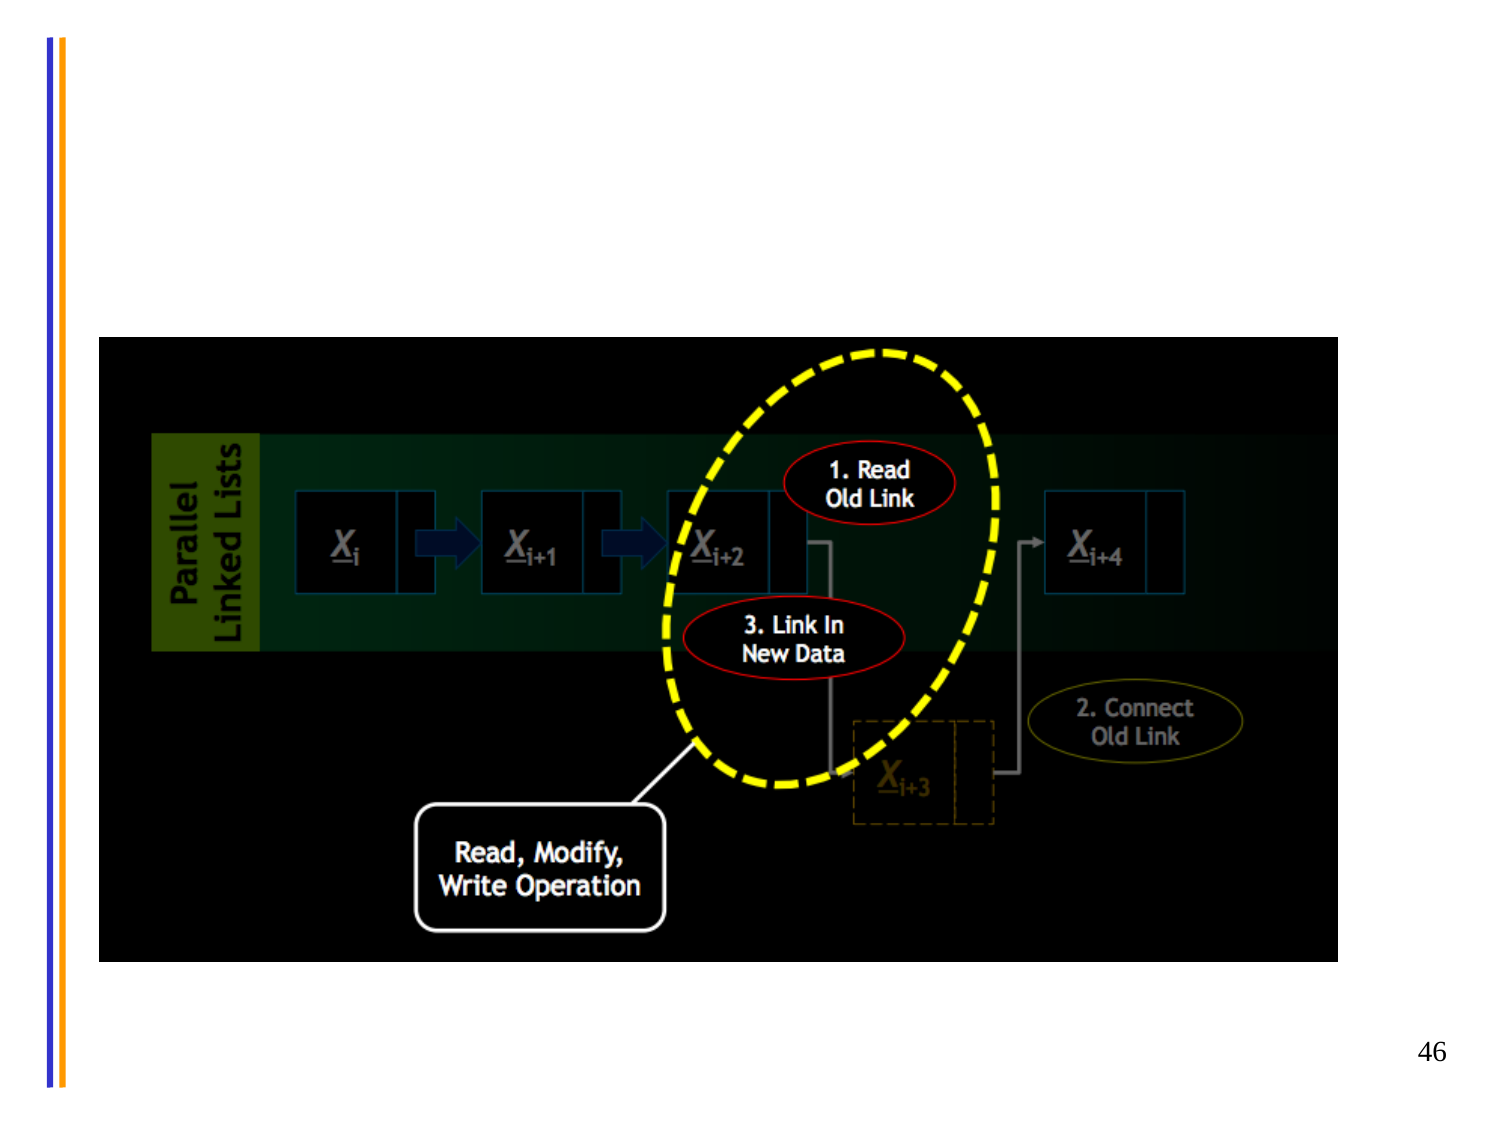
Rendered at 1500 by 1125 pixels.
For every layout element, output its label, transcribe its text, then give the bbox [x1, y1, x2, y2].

slide_number 46 [1149, 1024, 1463, 1101]
picture [99, 337, 1338, 962]
